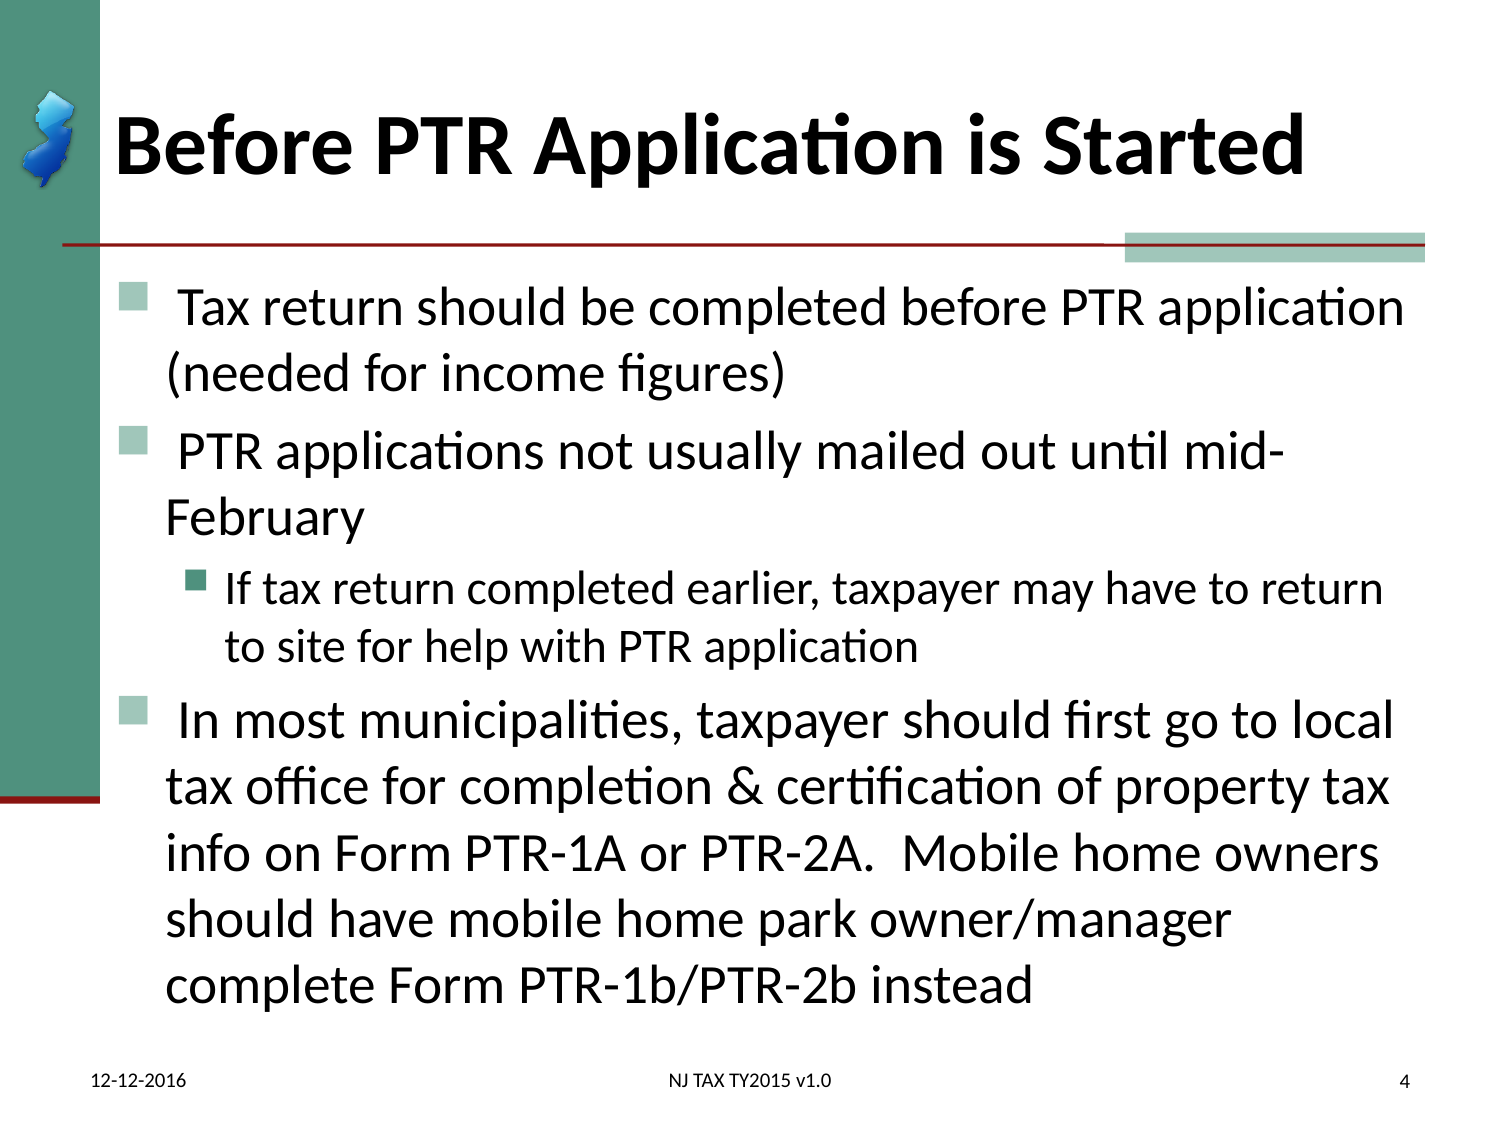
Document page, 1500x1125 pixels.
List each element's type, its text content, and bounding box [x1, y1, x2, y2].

title Before PTR Application is Started [99, 45, 1425, 234]
footer NJ TAX TY2015 v1.0 [496, 1050, 1004, 1100]
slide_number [74, 1049, 401, 1100]
list Tax return should be completed before PTR application (needed for income figures) PTR applications not usually mailed out until mid-February If tax return completed earlier, taxpayer may have to return to site for help with PTR application In most municipalities, taxpayer should first go to local tax office for completion & certification of property tax info on Form PTR-1A or PTR-2A. Mobile home owners should have mobile home park owner/manager complete Form PTR-1b/PTR-2b instead [99, 262, 1425, 1038]
slide_number 4 [1112, 1049, 1426, 1101]
picture [0, 88, 101, 190]
